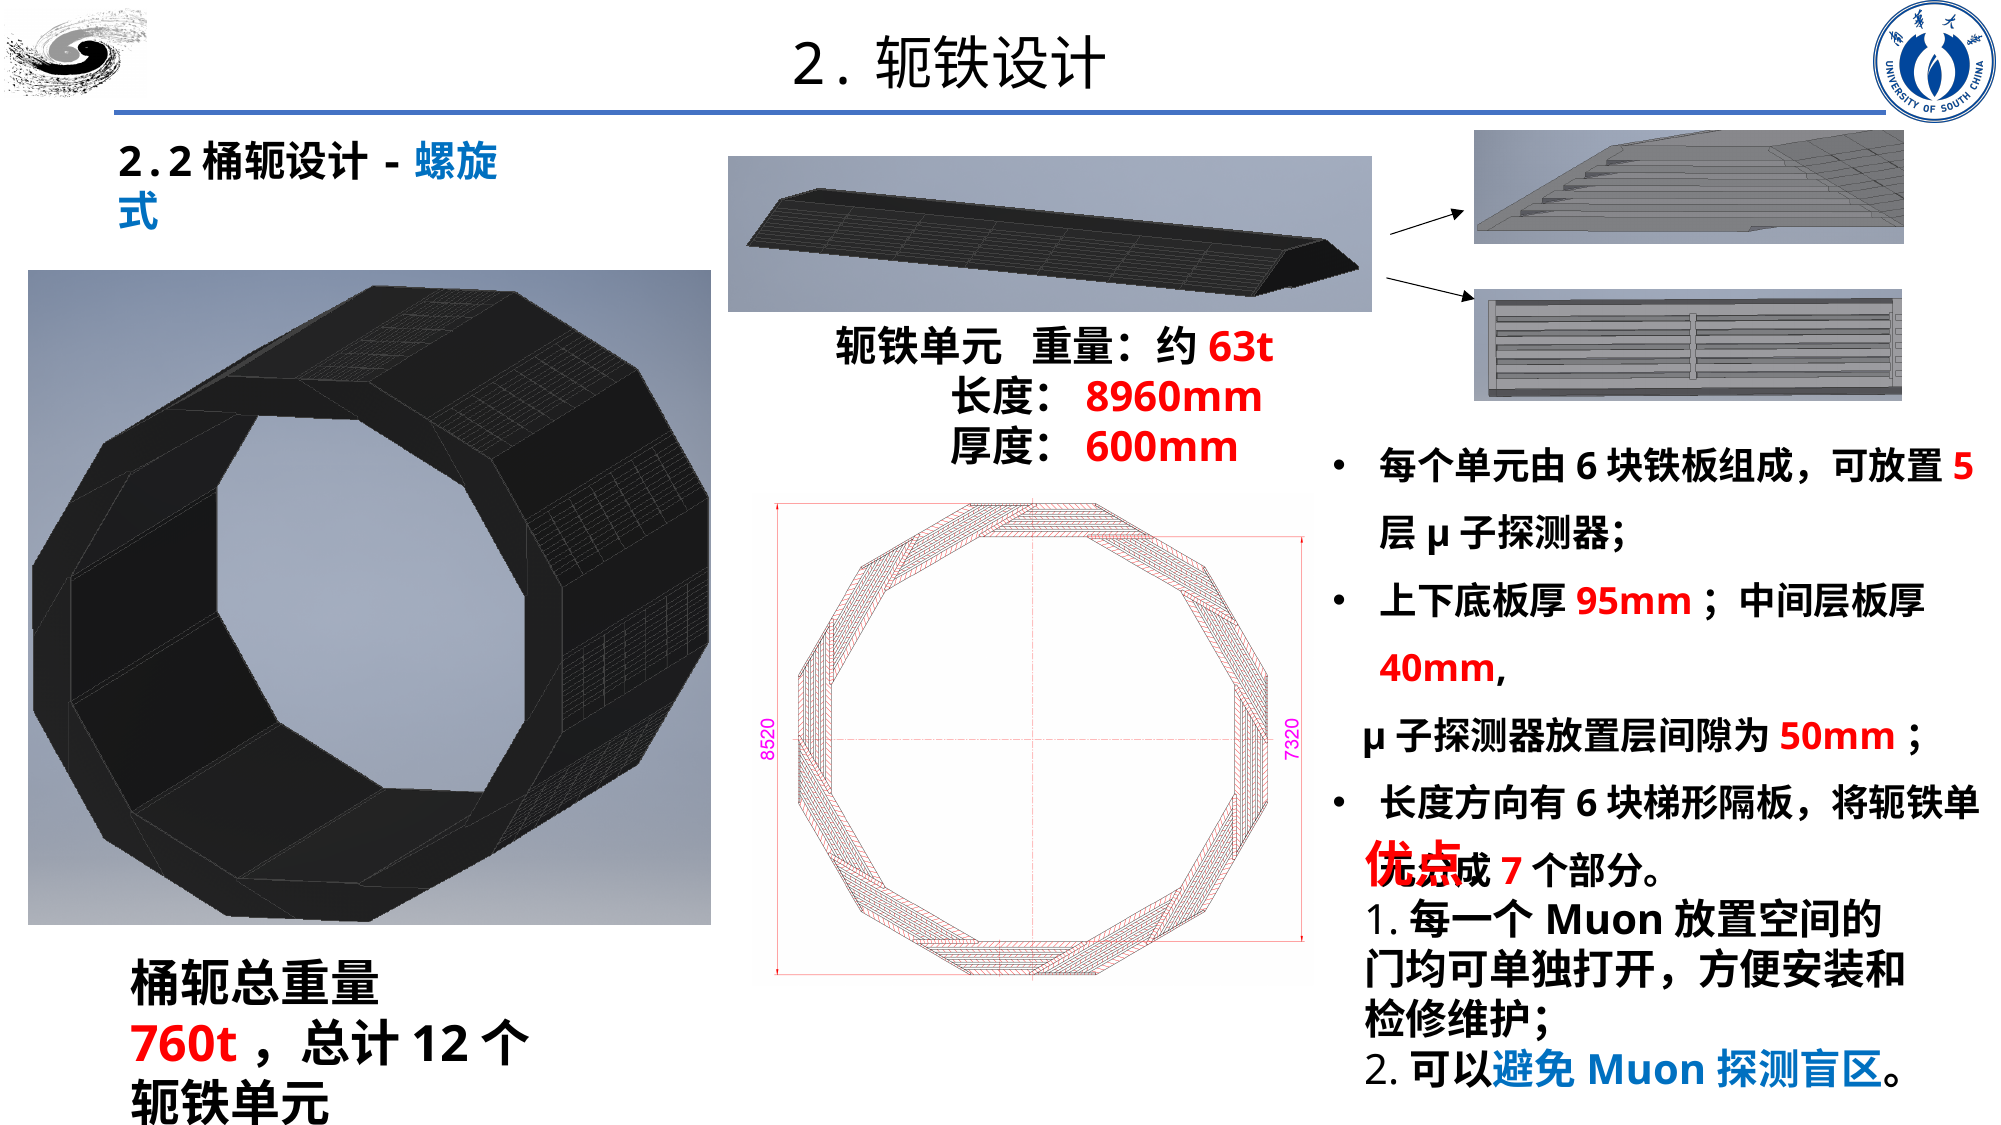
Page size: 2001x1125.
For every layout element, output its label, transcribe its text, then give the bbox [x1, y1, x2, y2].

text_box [1390, 210, 1465, 235]
text_box 2.2桶轭设计-螺旋式 [102, 127, 526, 243]
text_box 2.轭铁设计 [775, 19, 1123, 104]
picture [752, 493, 1315, 986]
text_box 轭铁单元 重量：约63t 长度：8960mm 厚度：600mm [821, 313, 1356, 477]
picture [728, 156, 1372, 313]
text_box 桶轭总重量760t，总计12个轭铁单元 [115, 943, 575, 1125]
text_box 每个单元由6块铁板组成，可放置5层µ子探测器； 上下底板厚95mm；中间层板厚40mm, µ子探测器放置层间隙为50mm； 长度方向有6块梯形隔板，将轭铁单元分成7个部分。 [1317, 411, 2000, 900]
picture [4, 8, 147, 98]
picture [28, 269, 711, 925]
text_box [1386, 277, 1475, 299]
text_box 优点： 1.每一个Muon放置空间的门均可单独打开，方便安装和检修维护； 2.可以避免Muon探测盲区。 [1349, 825, 1935, 1101]
picture [1474, 289, 1902, 401]
picture [1873, 0, 1996, 123]
picture [1474, 130, 1904, 244]
